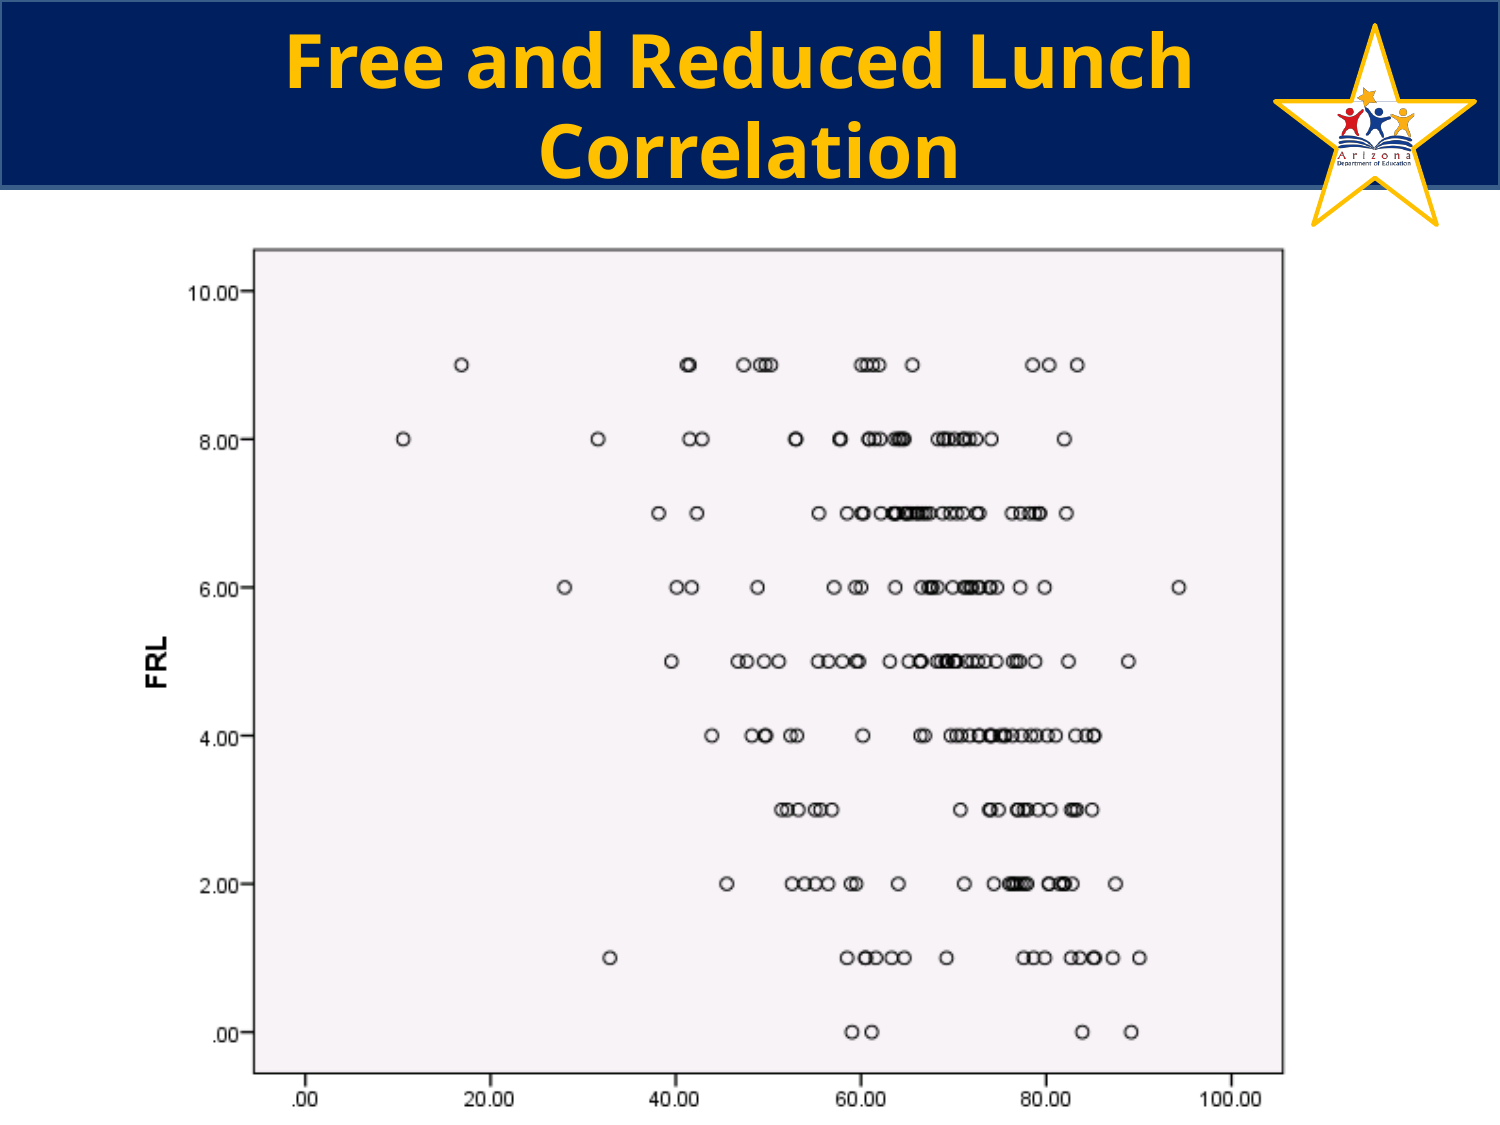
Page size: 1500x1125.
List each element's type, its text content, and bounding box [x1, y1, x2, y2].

title Free and Reduced Lunch Correlation [25, 13, 1475, 196]
picture [112, 237, 1299, 1125]
